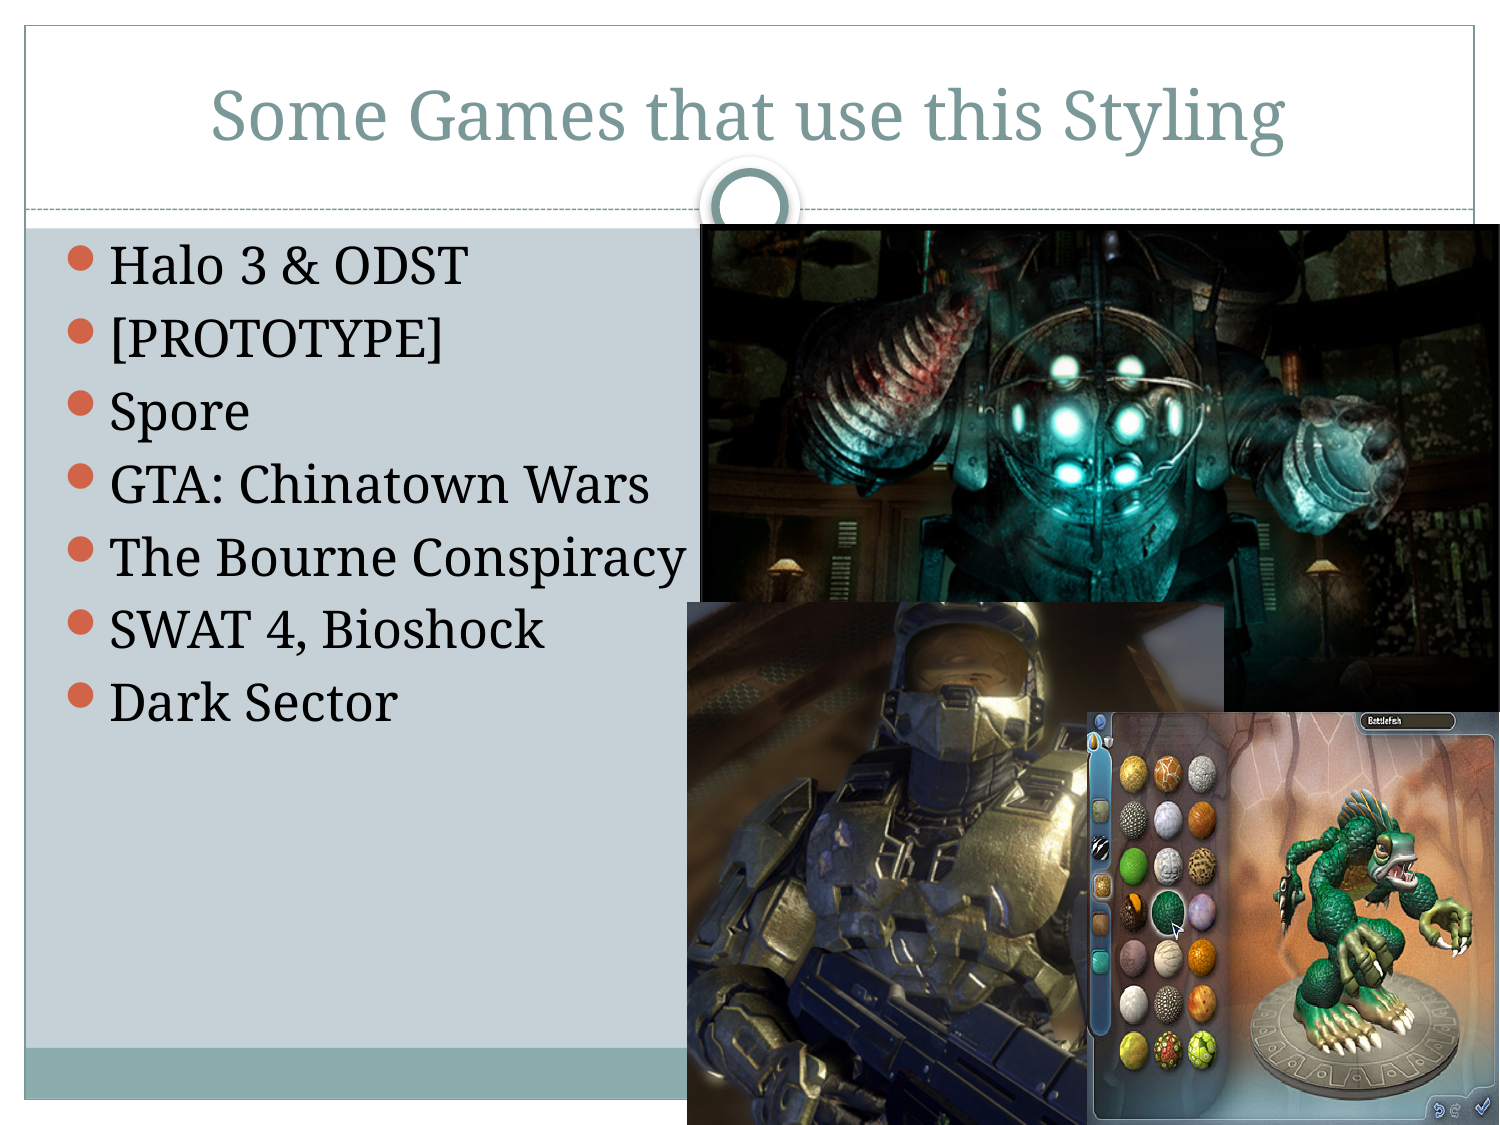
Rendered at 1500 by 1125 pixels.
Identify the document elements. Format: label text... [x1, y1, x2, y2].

title Some Games that use this Styling [49, 37, 1450, 162]
picture [687, 224, 1500, 1125]
list Halo 3 & ODST [PROTOTYPE] Spore GTA: Chinatown Wars The Bourne Conspiracy SWAT 4, Bioshock Dark Sector [49, 224, 698, 993]
